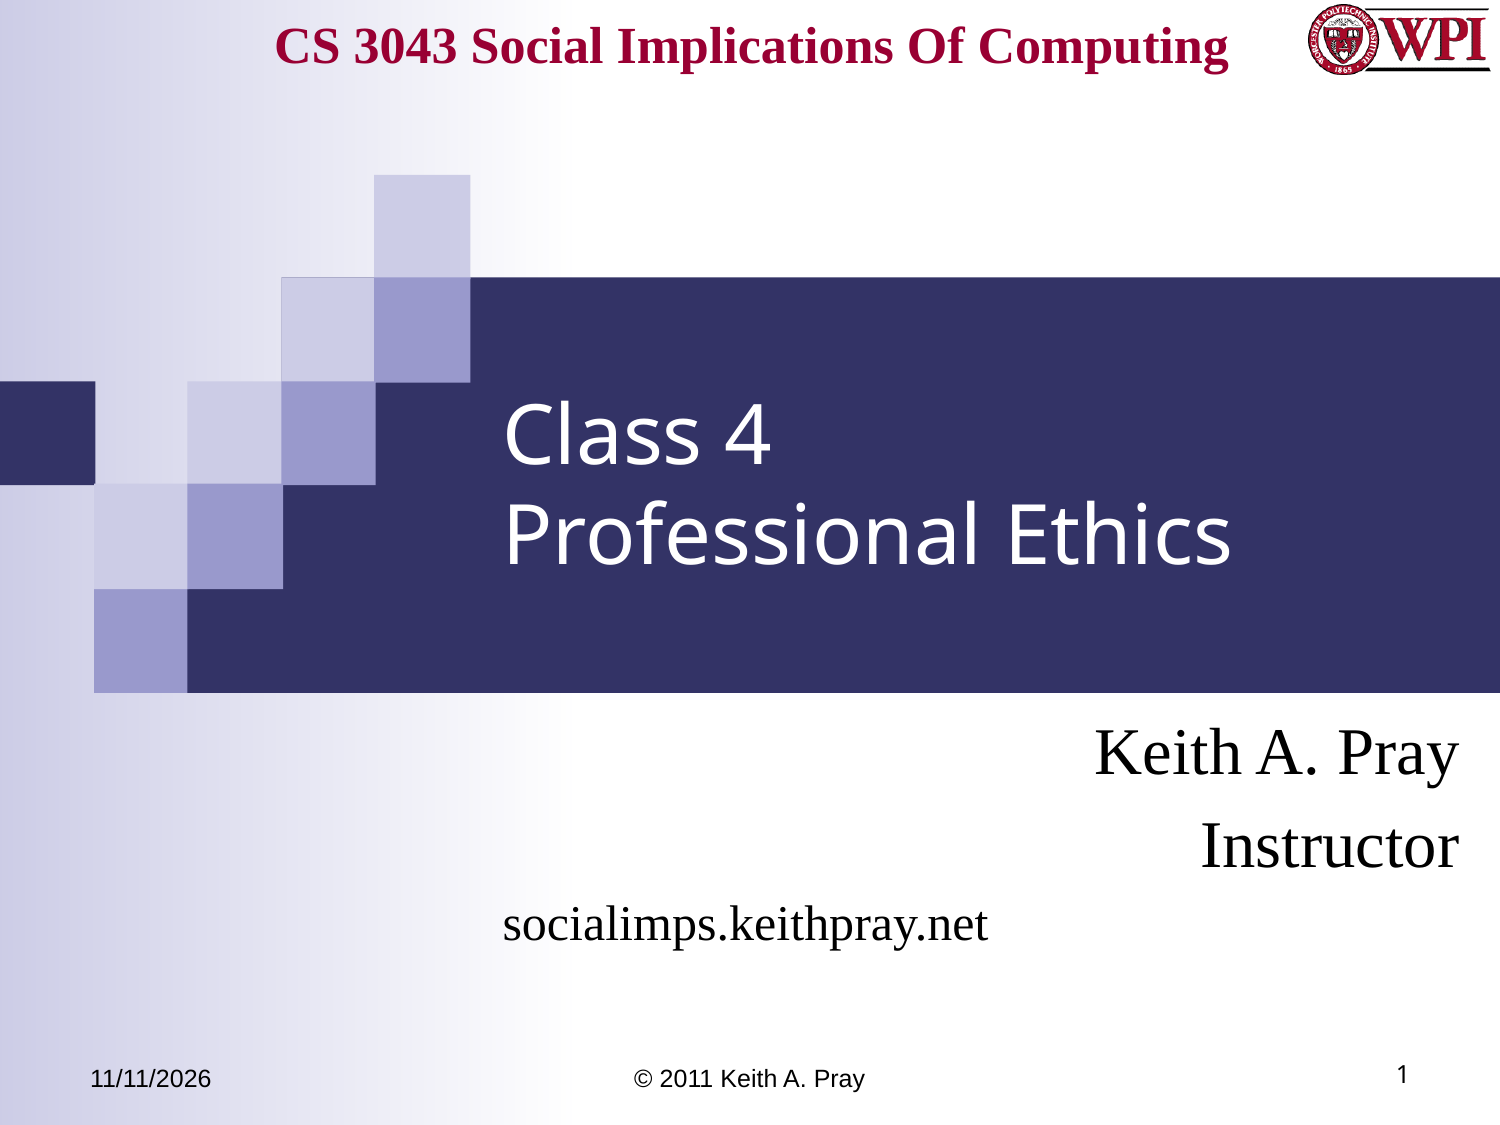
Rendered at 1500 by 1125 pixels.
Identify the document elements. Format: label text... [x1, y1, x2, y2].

footer © 2011 Keith A. Pray [512, 1024, 988, 1101]
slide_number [74, 1024, 426, 1101]
subtitle Keith A. Pray Instructor socialimps.keithpray.net [487, 699, 1476, 988]
title Class 4 Professional Ethics [487, 299, 1476, 663]
picture [1308, 3, 1500, 75]
slide_number 1 [1074, 1024, 1426, 1101]
